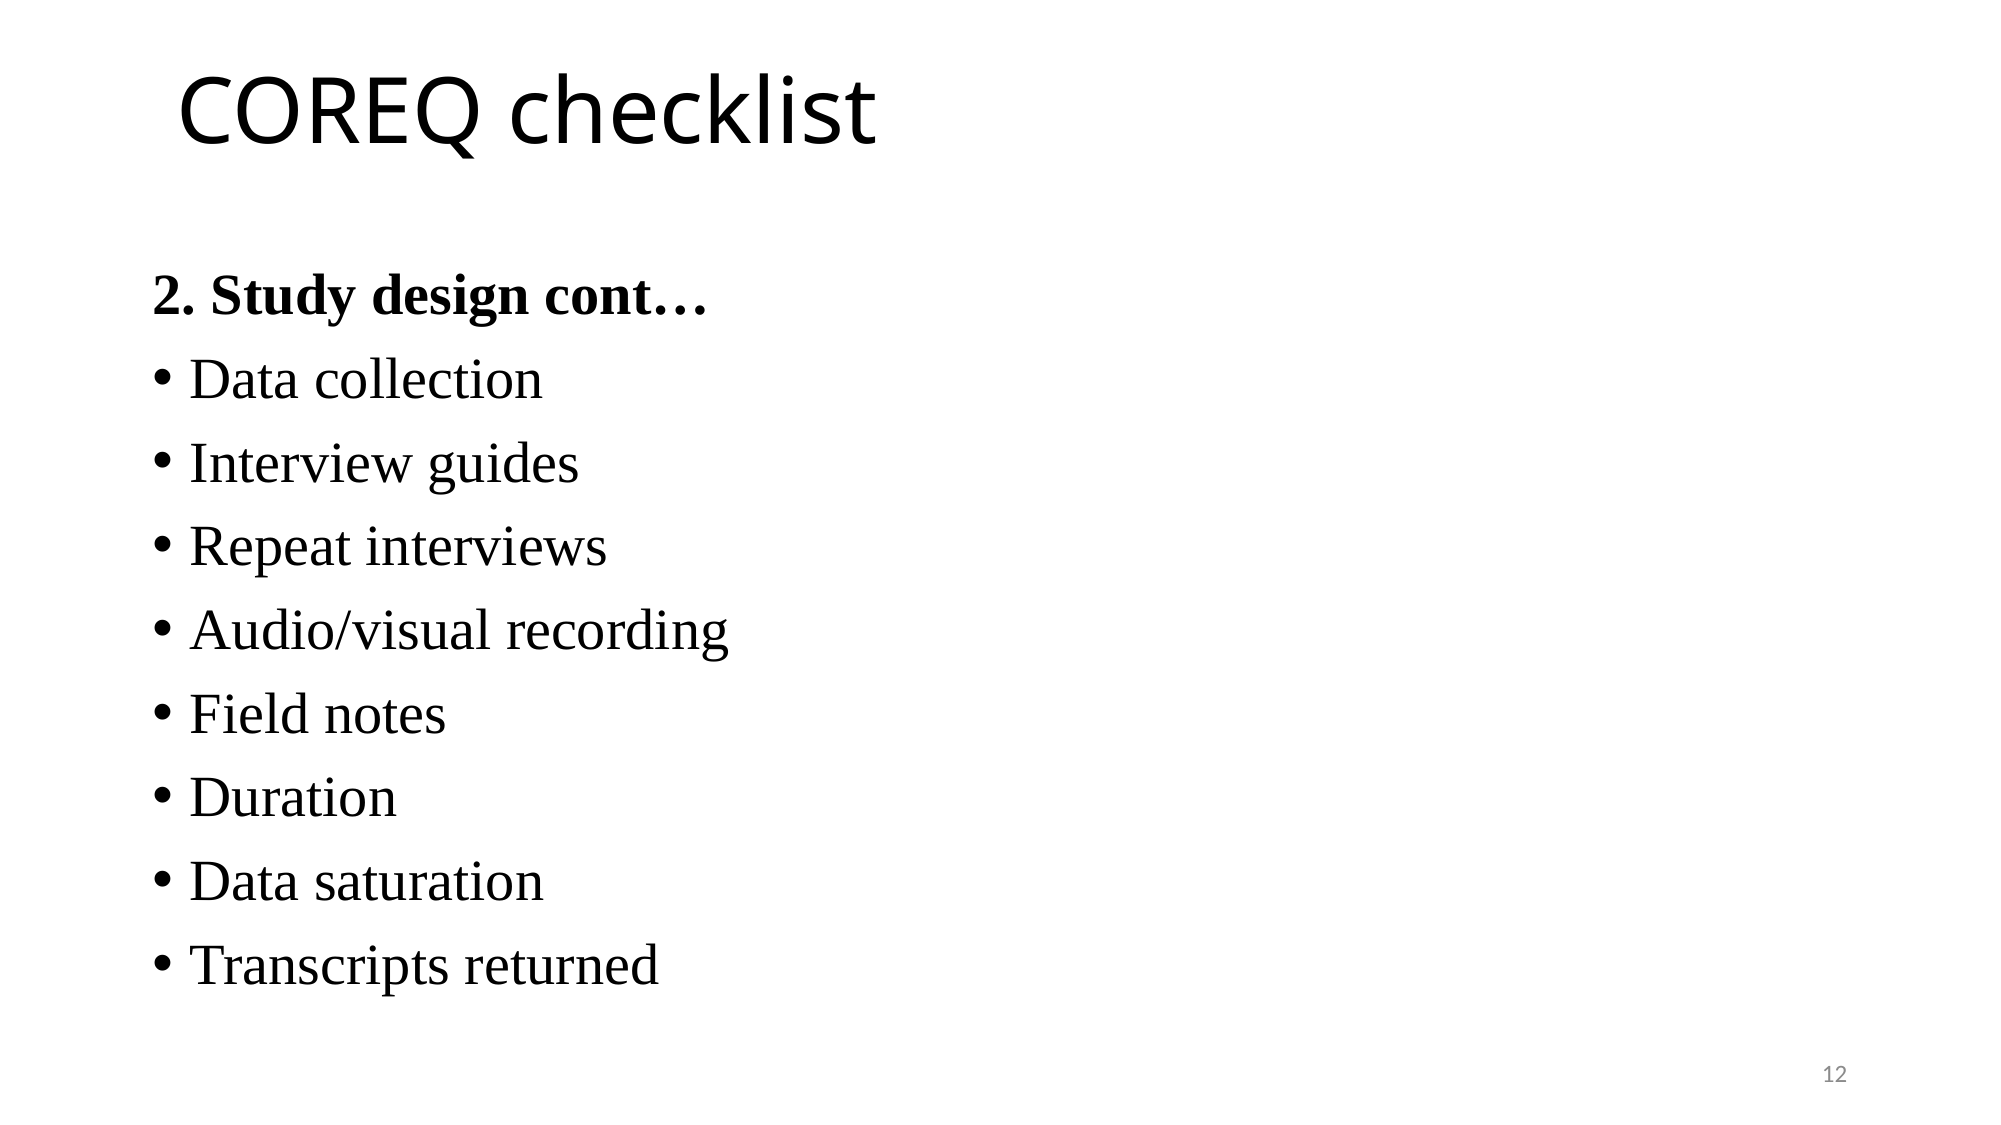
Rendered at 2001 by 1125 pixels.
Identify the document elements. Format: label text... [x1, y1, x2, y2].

list 2. Study design cont… Data collection Interview guides Repeat interviews Audio/visual recording Field notes Duration Data saturation Transcripts returned [137, 257, 1863, 1083]
slide_number 12 [1412, 1042, 1863, 1103]
title COREQ checklist [137, 59, 1863, 257]
